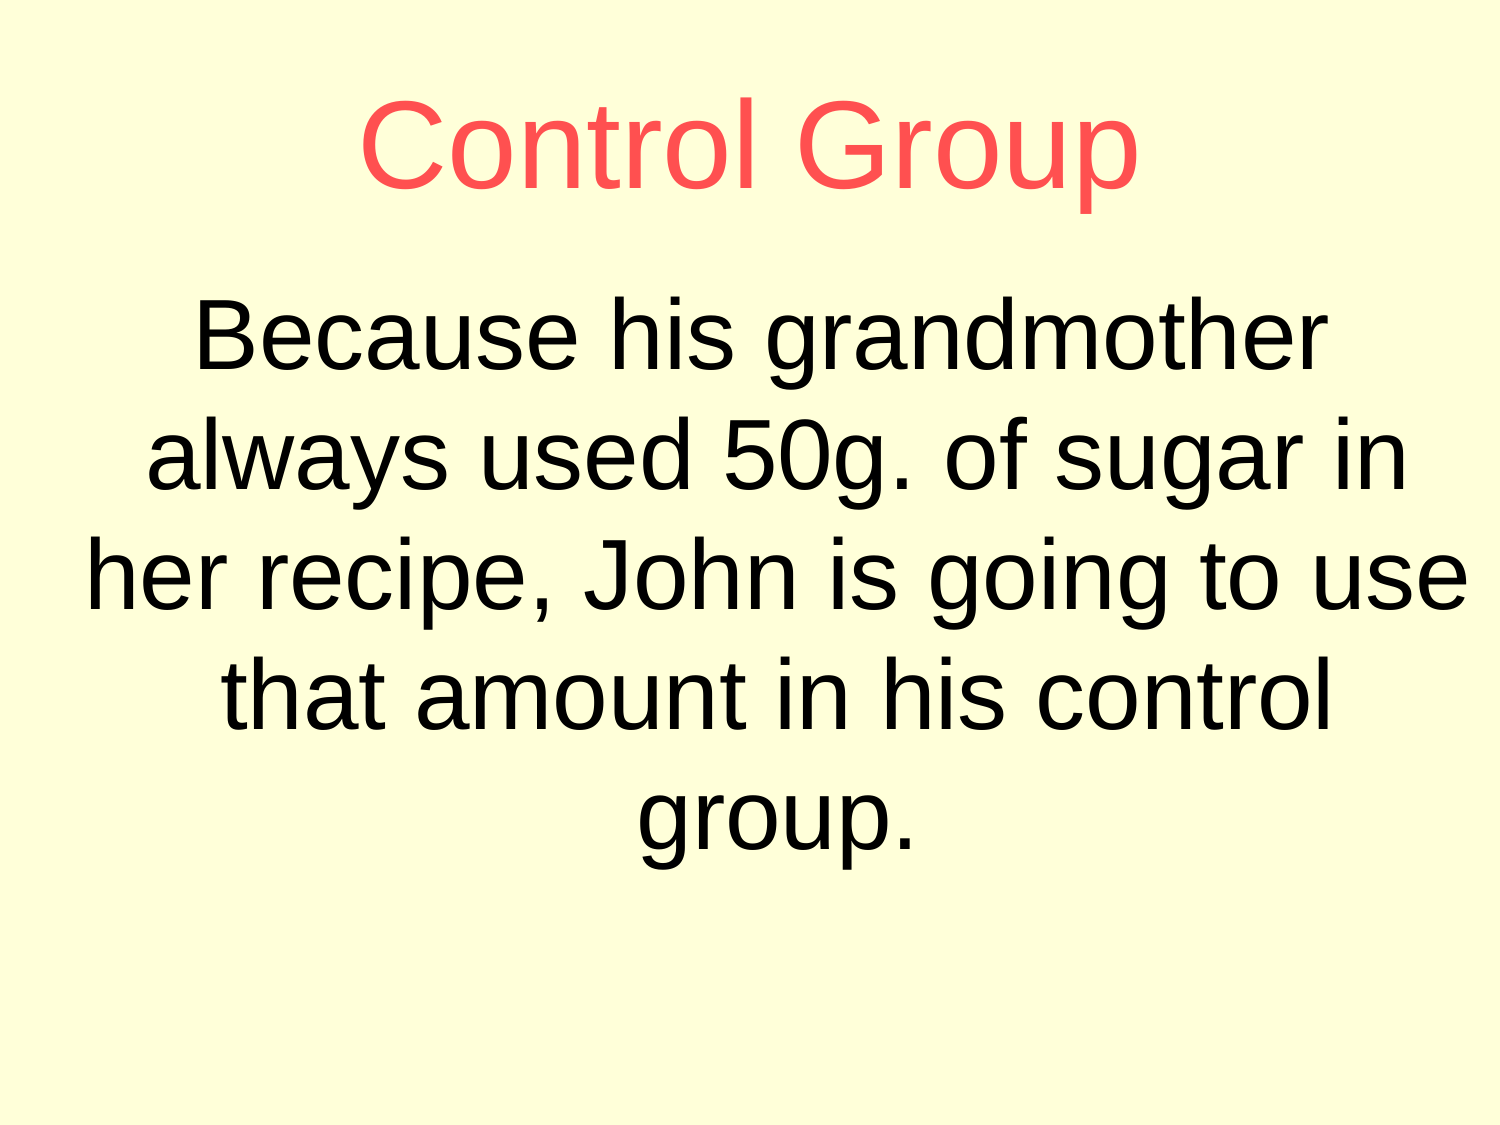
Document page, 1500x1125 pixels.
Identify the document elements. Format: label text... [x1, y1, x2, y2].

title Control Group [75, 45, 1425, 233]
list Because his grandmother always used 50g. of sugar in her recipe, John is going to use that amount in his control group. [0, 262, 1500, 1125]
